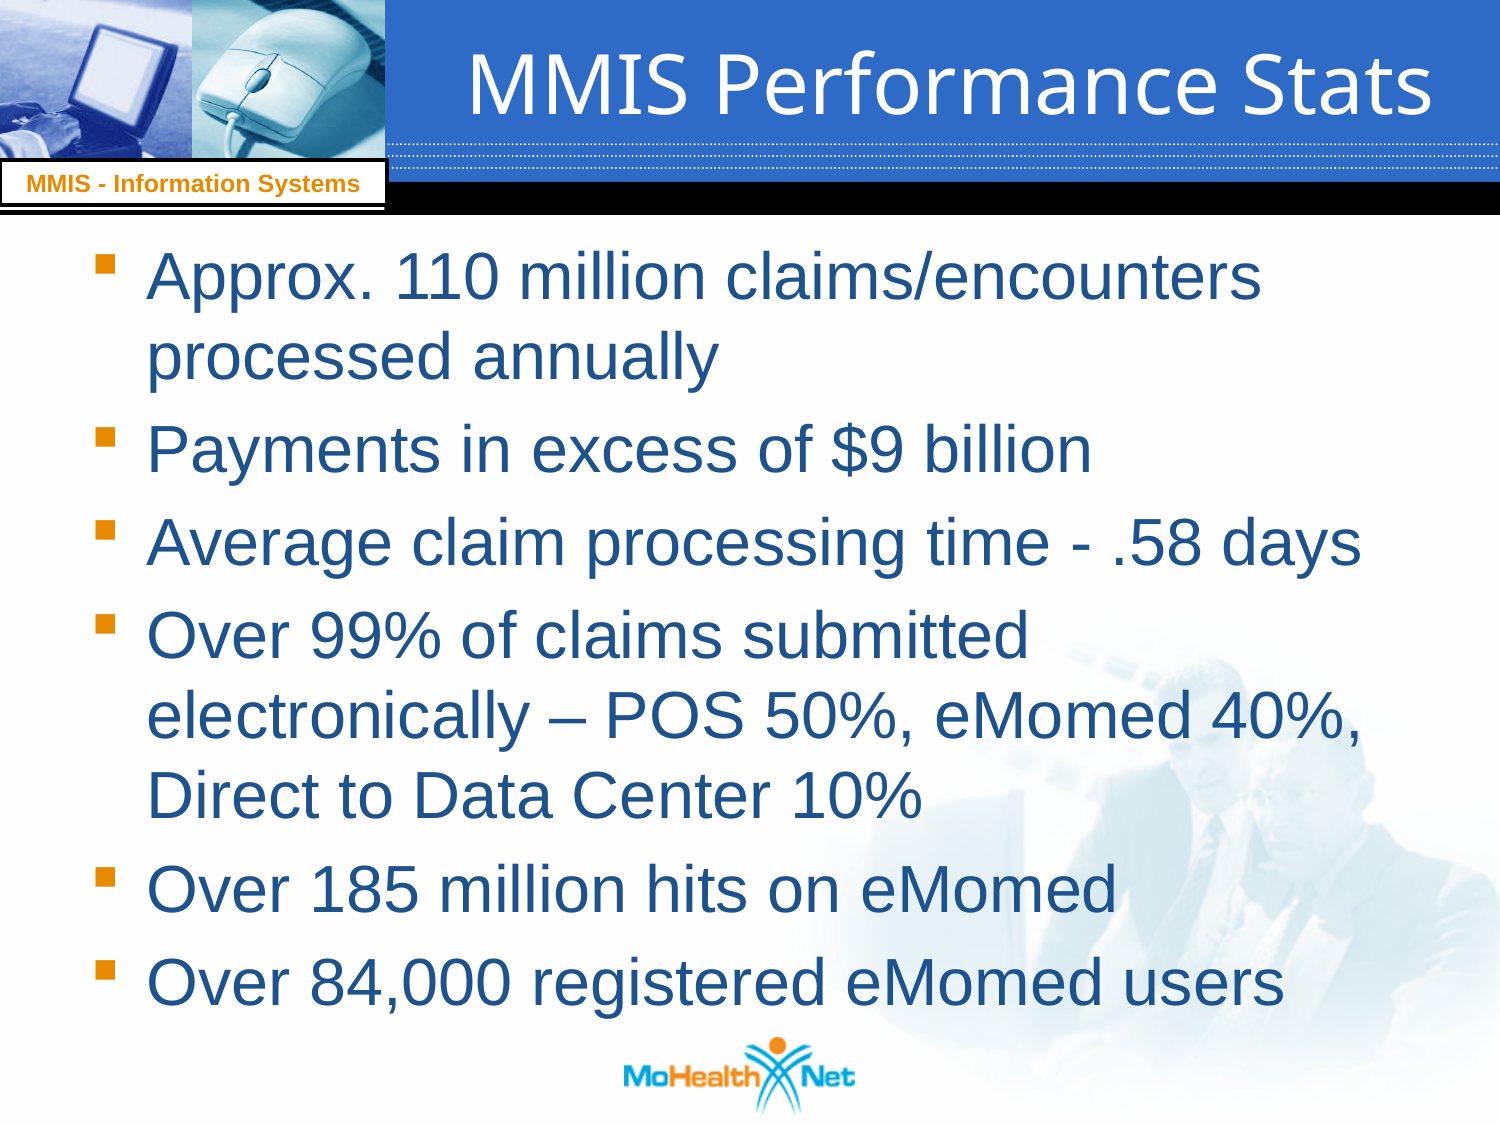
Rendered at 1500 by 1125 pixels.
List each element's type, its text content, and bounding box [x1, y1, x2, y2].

list Approx. 110 million claims/encounters processed annually Payments in excess of $9 billion Average claim processing time - .58 days Over 99% of claims submitted electronically – POS 50%, eMomed 40%, Direct to Data Center 10% Over 185 million hits on eMomed Over 84,000 registered eMomed users [74, 224, 1426, 1050]
picture [0, 0, 385, 158]
picture [0, 215, 1500, 1125]
title MMIS Performance Stats [412, 37, 1451, 126]
